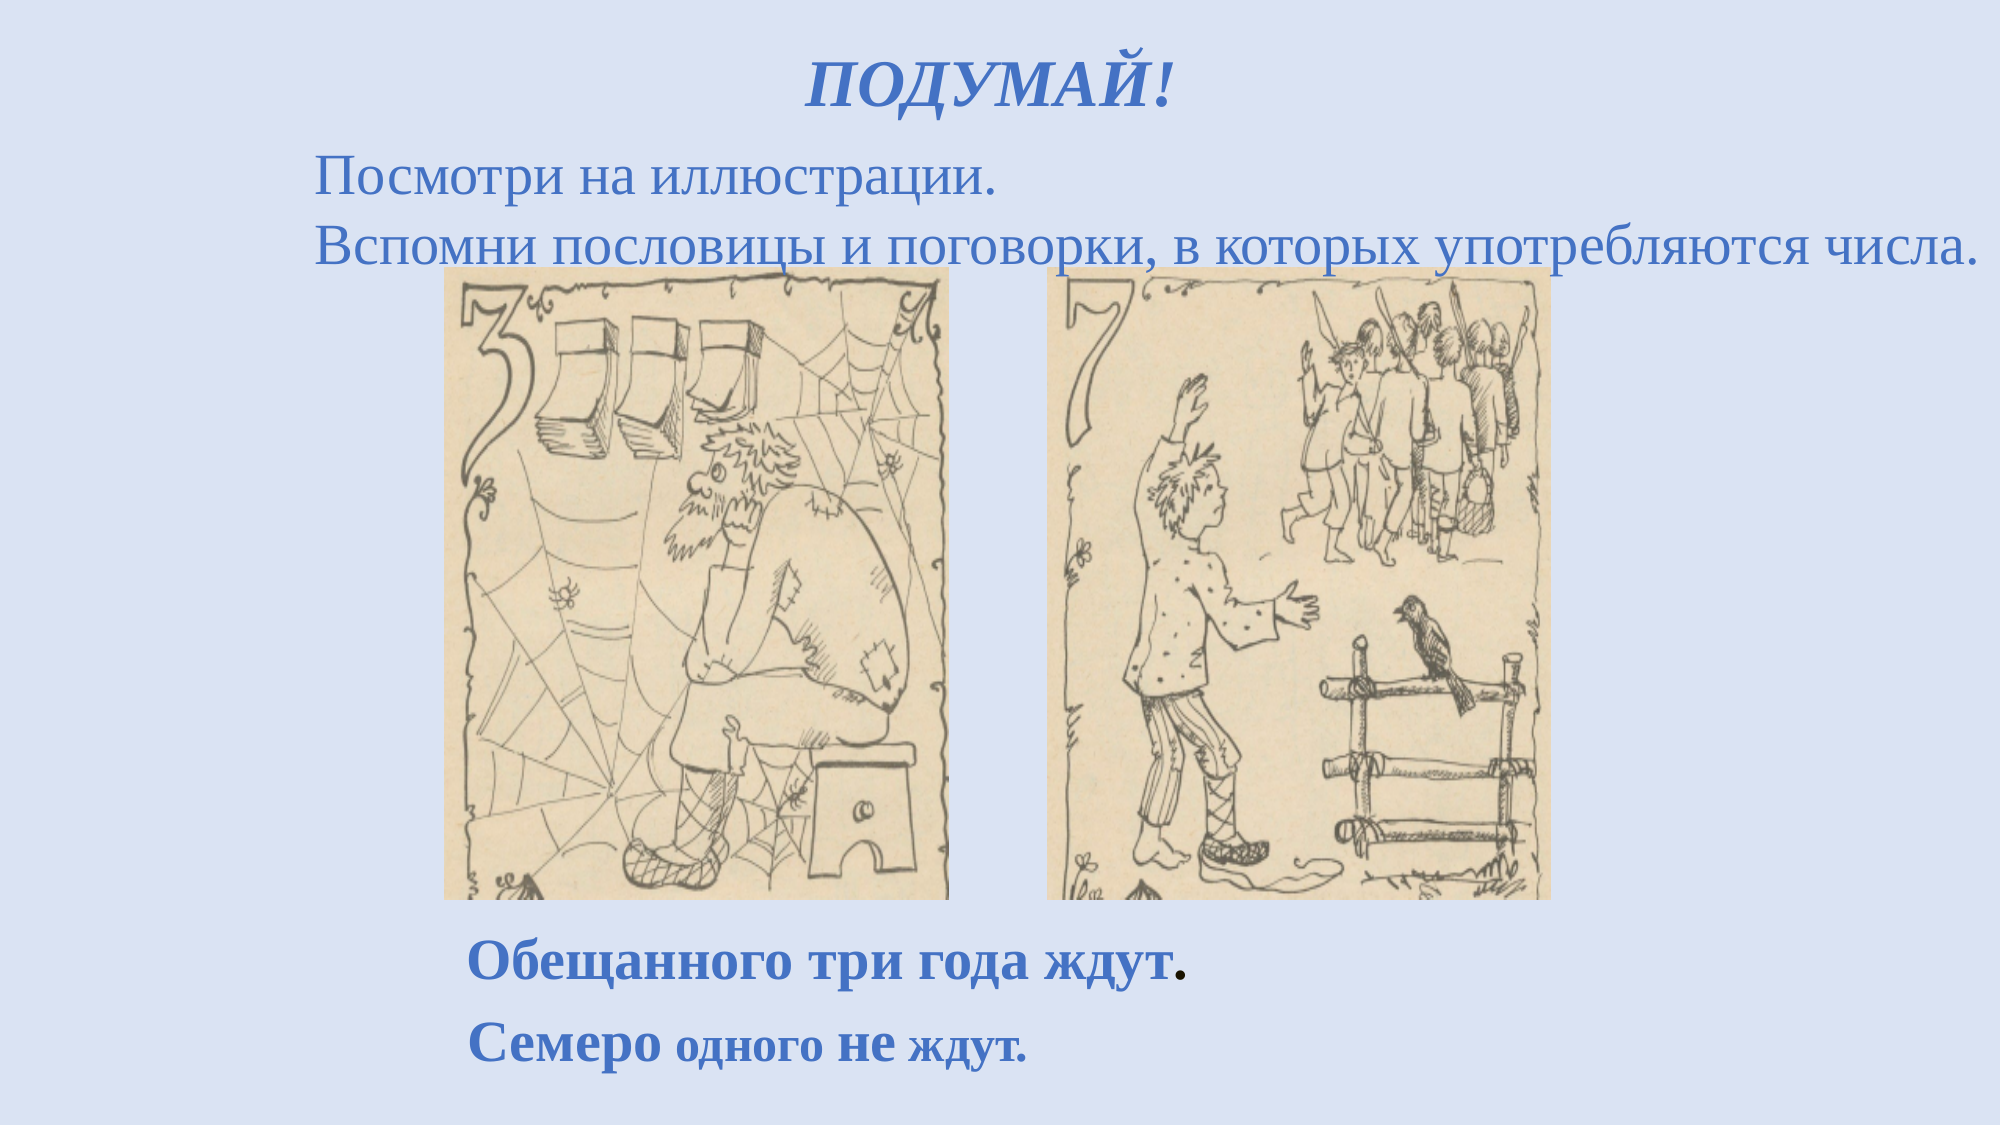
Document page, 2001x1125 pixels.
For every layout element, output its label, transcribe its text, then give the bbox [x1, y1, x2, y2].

text_box Семеро одного не ждут. [452, 996, 1044, 1081]
picture [1047, 267, 1551, 900]
text_box Обещанного три года ждут. [453, 914, 1216, 999]
text_box ПОДУМАЙ! [790, 32, 1193, 128]
text_box Посмотри на иллюстрации. Вспомни пословицы и поговорки, в которых употребляются числа. [299, 128, 2000, 284]
picture [444, 267, 949, 900]
